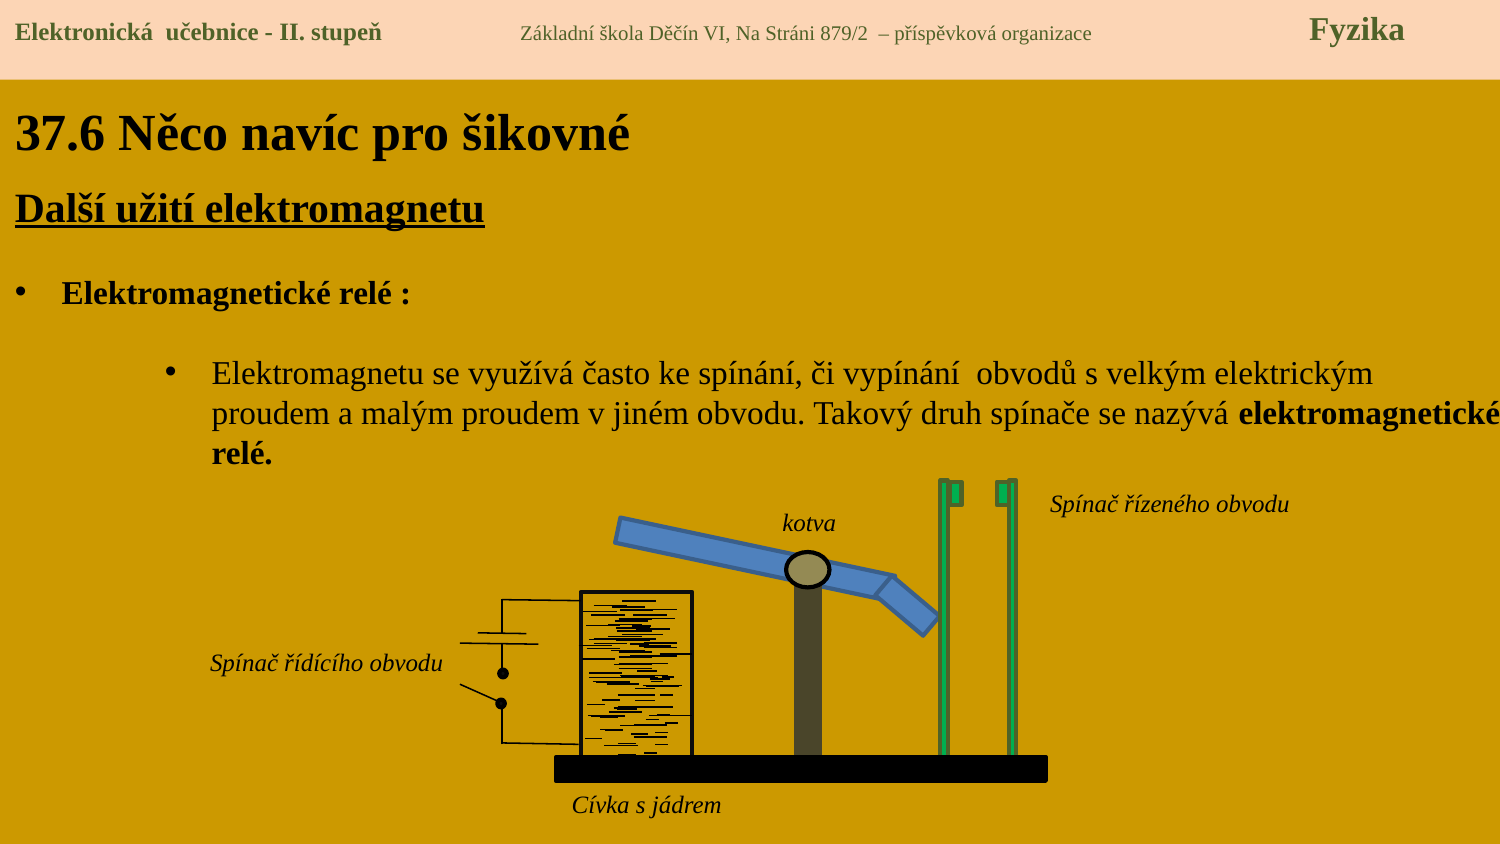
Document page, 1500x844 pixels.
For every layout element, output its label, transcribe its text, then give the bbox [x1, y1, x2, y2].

text_box Další užití elektromagnetu Elektromagnetické relé : Elektromagnetu se využívá často ke spínání, či vypínání obvodů s velkým elektrickým proudem a malým proudem v jiném obvodu. Takový druh spínače se nazývá elektromagnetické relé. [0, 173, 1500, 479]
title 37.6 Něco navíc pro šikovné [0, 80, 703, 173]
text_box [193, 480, 1307, 827]
text_box Elektronická učebnice - II. stupeň Základní škola Děčín VI, Na Stráni 879/2 – příspěvková organizace Fyzika [0, 0, 1500, 80]
